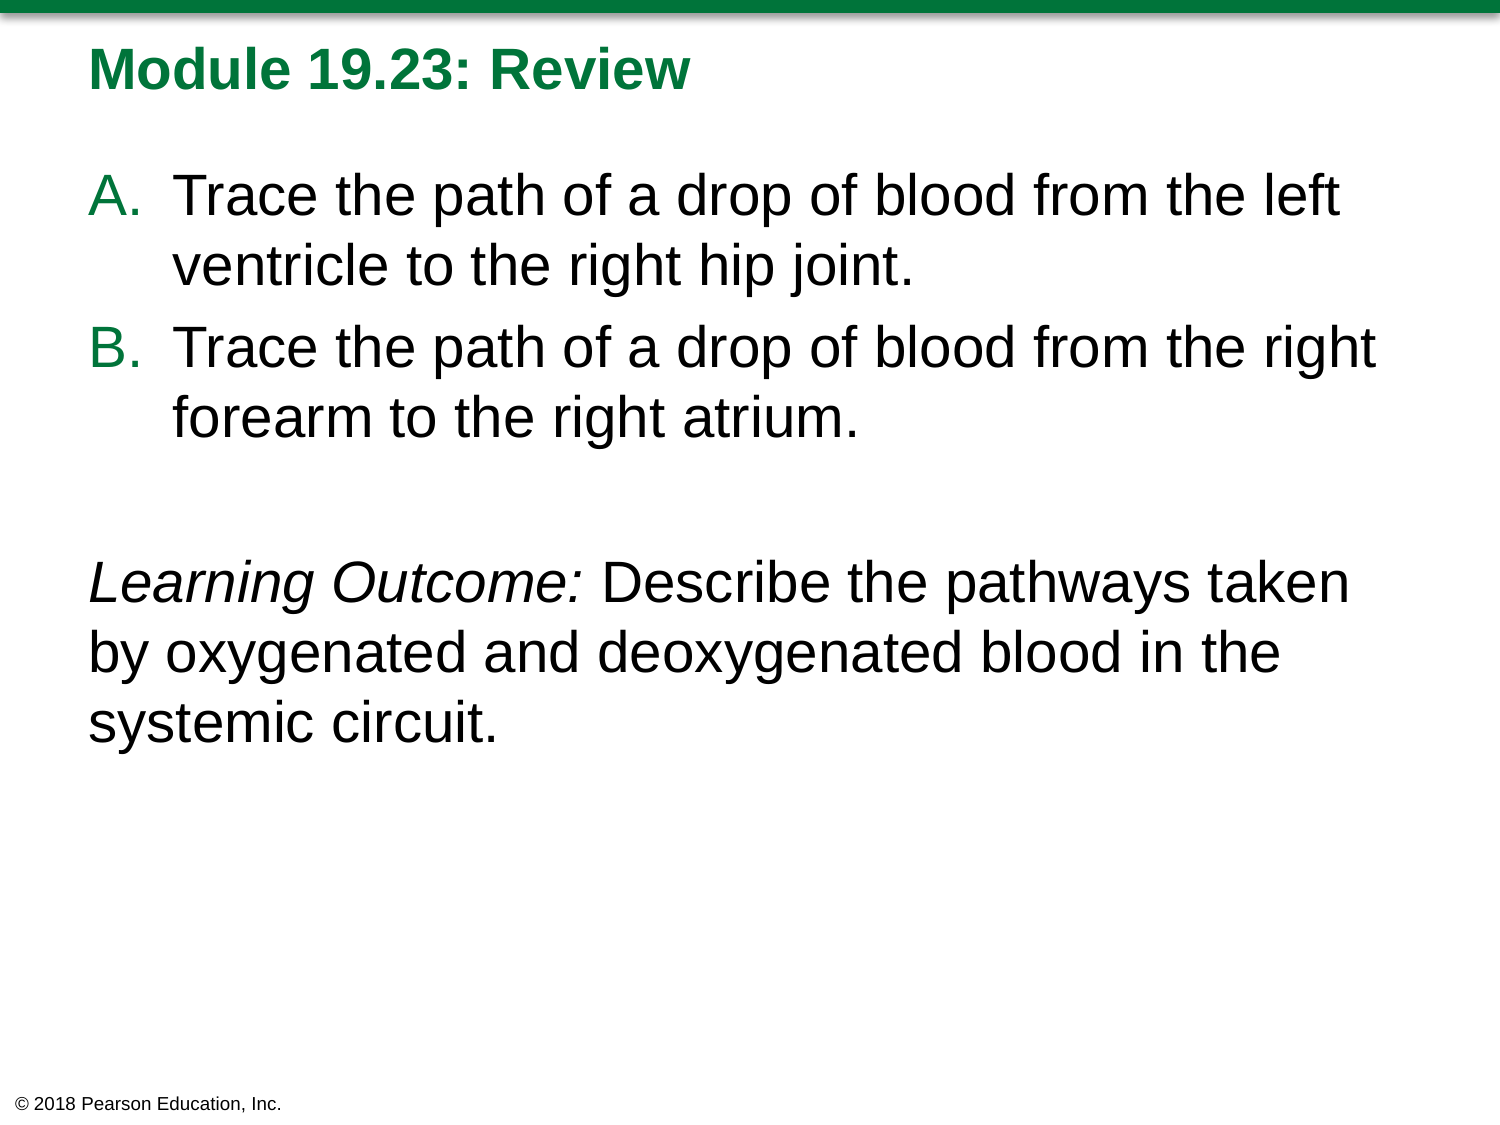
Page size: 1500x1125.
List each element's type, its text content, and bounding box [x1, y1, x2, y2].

list Trace the path of a drop of blood from the left ventricle to the right hip joint. Trace the path of a drop of blood from the right forearm to the right atrium. Learning Outcome: Describe the pathways taken by oxygenated and deoxygenated blood in the systemic circuit. [73, 149, 1433, 1026]
footer © 2018 Pearson Education, Inc. [0, 1081, 507, 1125]
title Module 19.23: Review [73, 31, 1433, 124]
